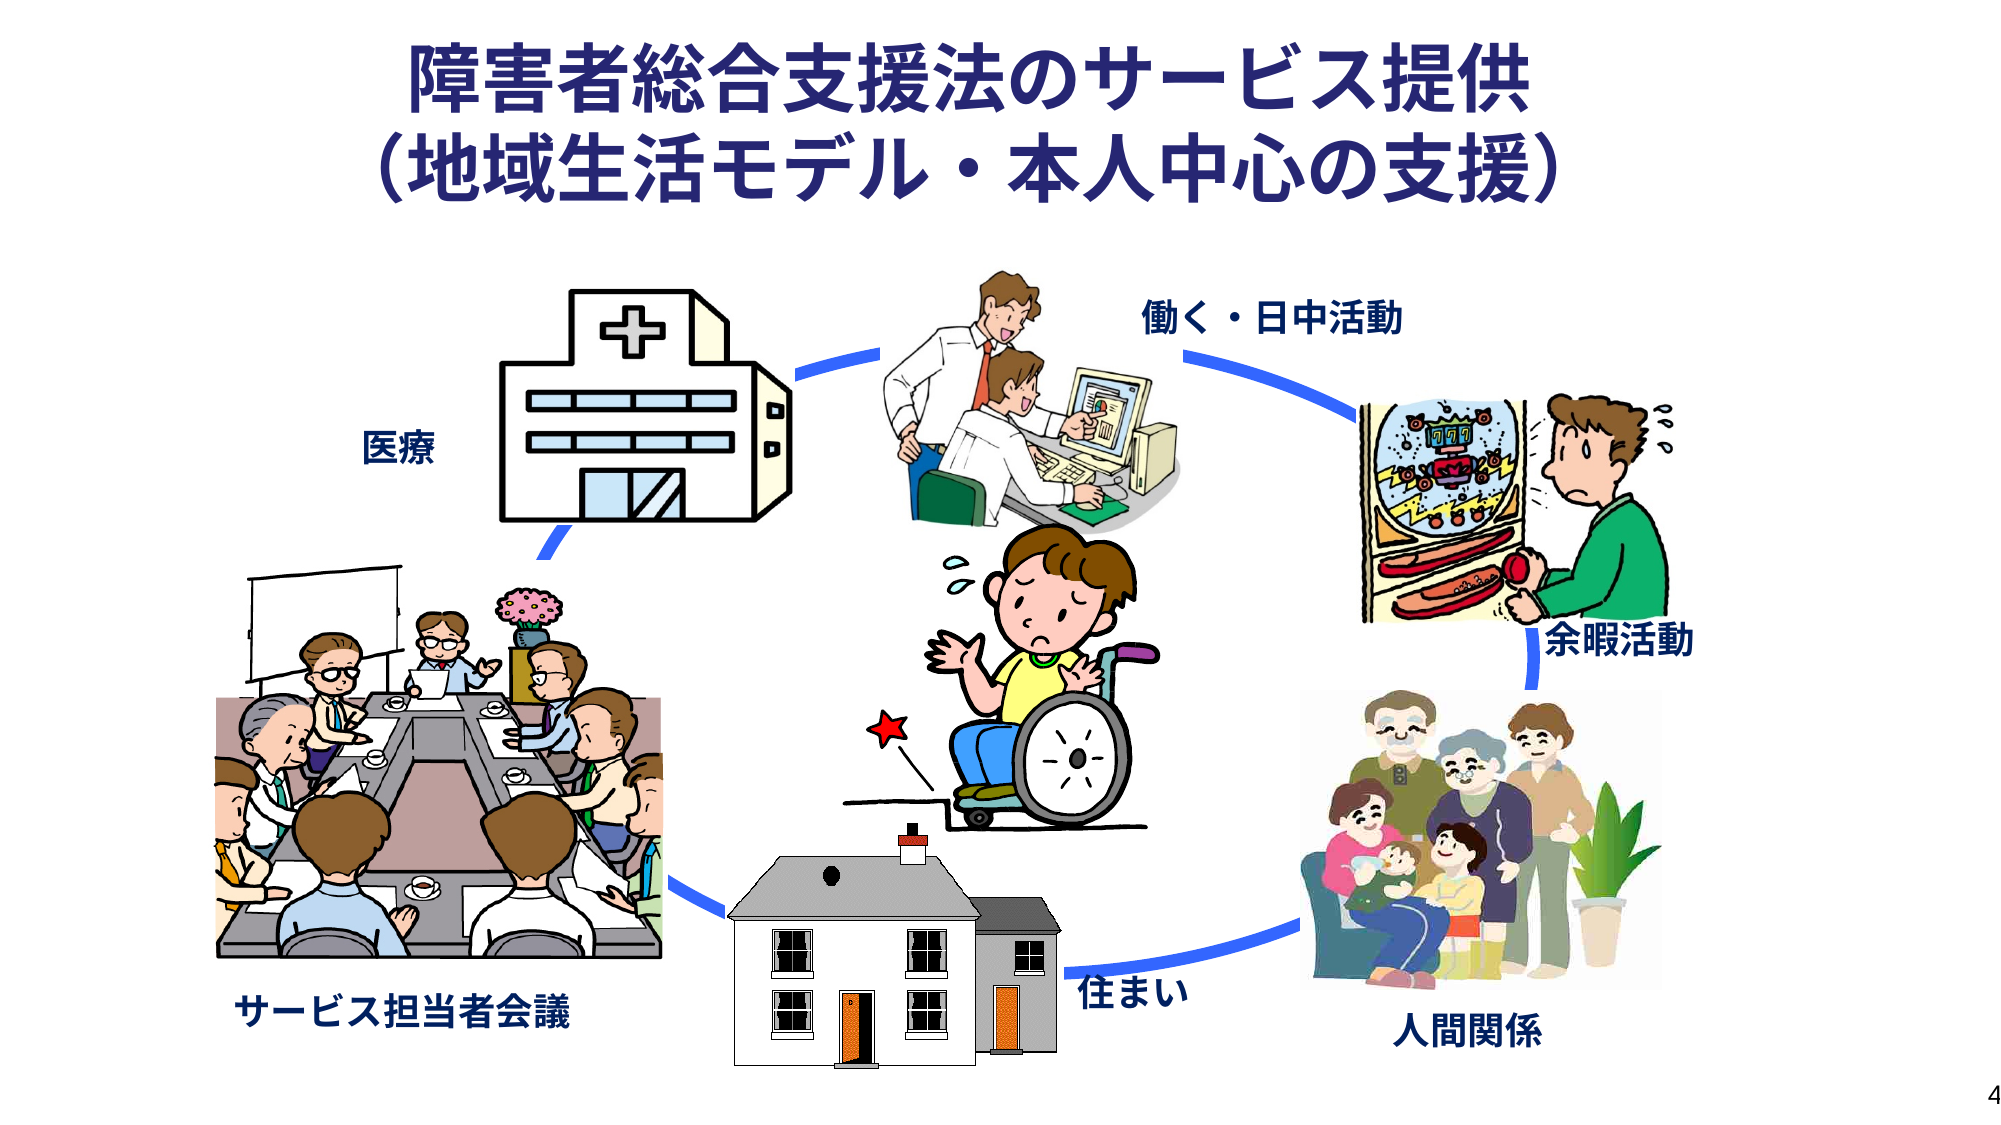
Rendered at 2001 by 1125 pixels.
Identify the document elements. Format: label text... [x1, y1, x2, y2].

slide_number 4 [1550, 1070, 2000, 1125]
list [839, 520, 1164, 836]
picture [1300, 689, 1662, 990]
picture [495, 286, 795, 525]
text_box 余暇活動 [1530, 608, 1769, 669]
picture [208, 560, 669, 963]
picture [1356, 390, 1676, 629]
picture [879, 266, 1183, 538]
title 障害者総合支援法のサービス提供 （地域生活モデル・本人中心の支援） [153, 27, 1784, 216]
text_box [1069, 354, 1536, 962]
text_box 働く・日中活動 [1188, 286, 1507, 346]
text_box 人間関係 [1377, 999, 1617, 1060]
picture [724, 821, 1064, 1075]
text_box 住まい [1069, 962, 1302, 1022]
text_box サービス担当者会議 [218, 980, 719, 1041]
text_box [541, 352, 874, 912]
text_box 医療 [346, 417, 490, 477]
